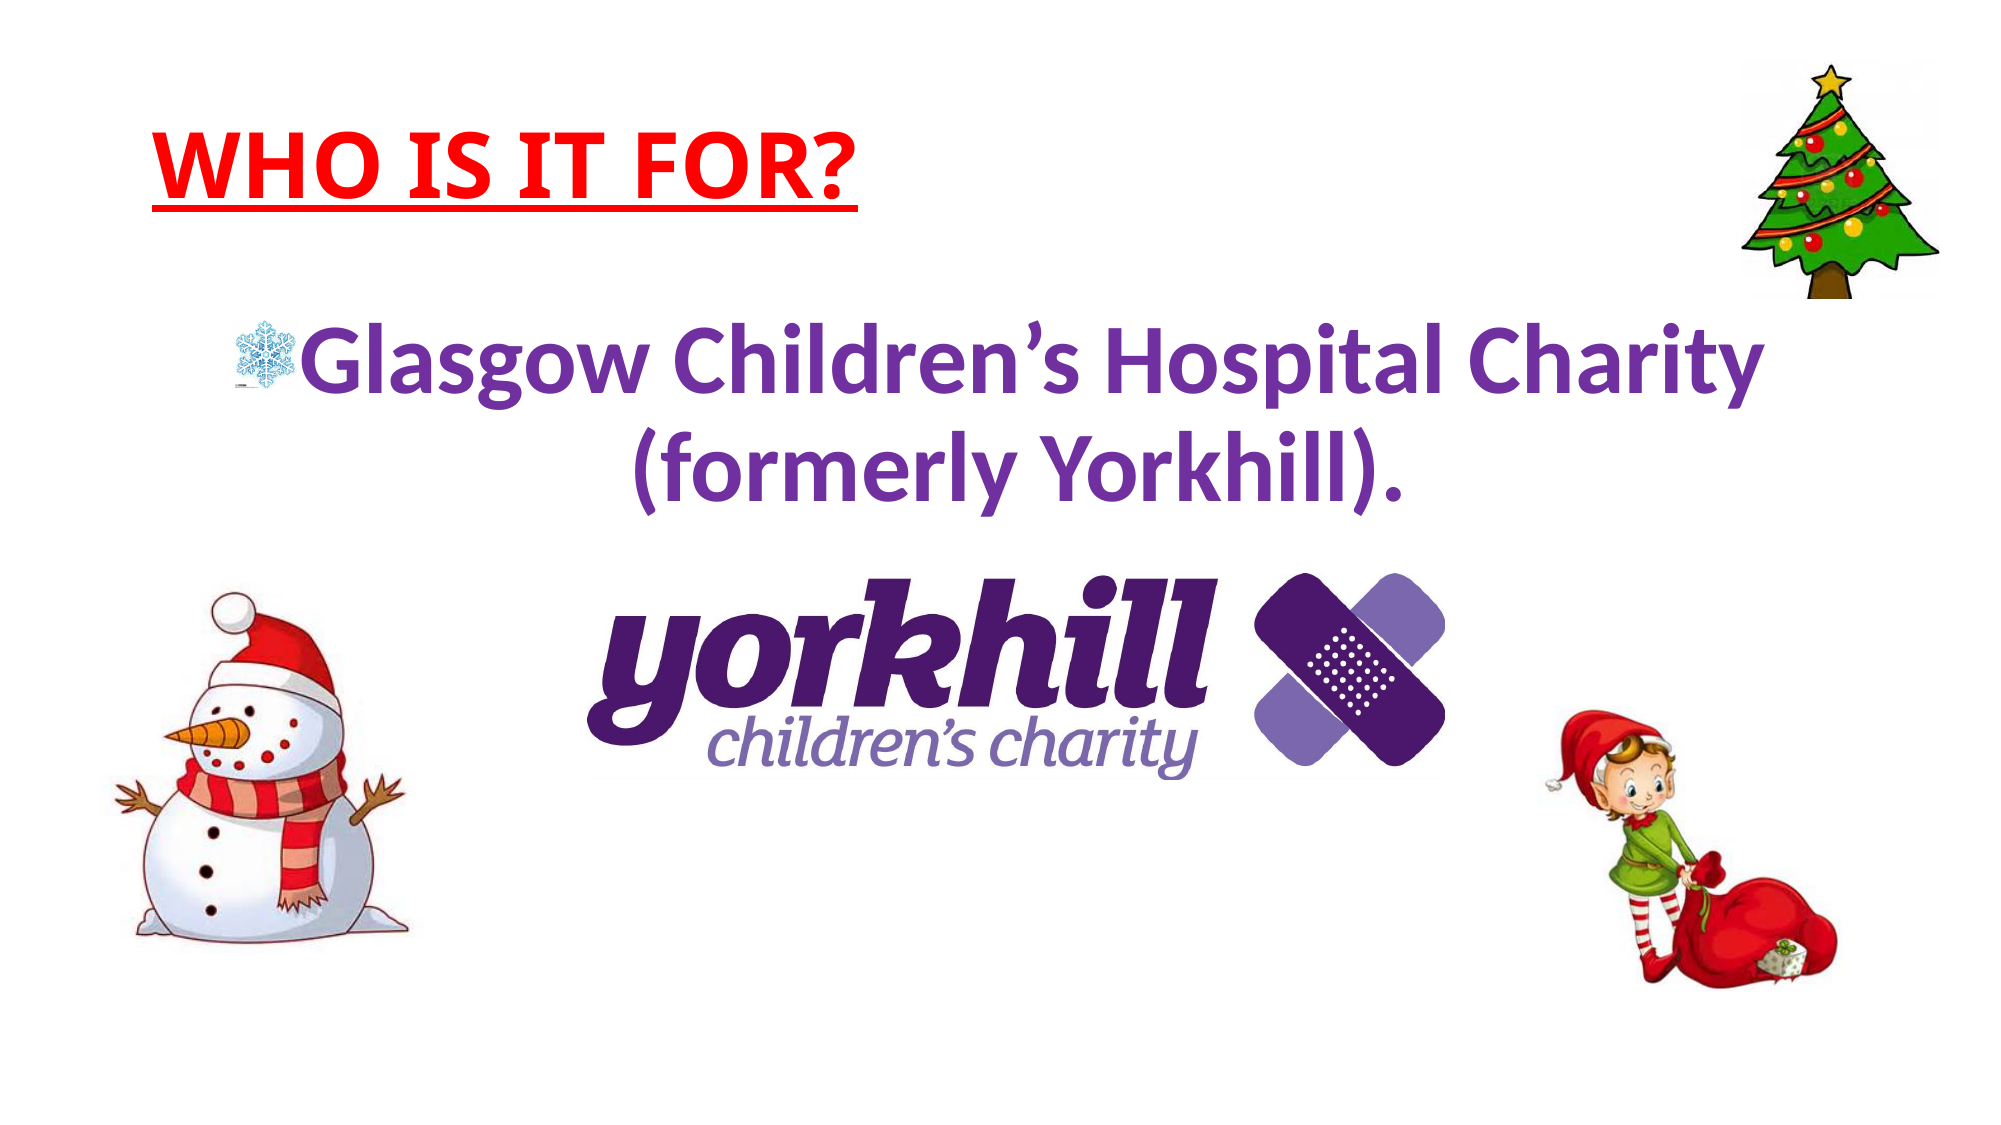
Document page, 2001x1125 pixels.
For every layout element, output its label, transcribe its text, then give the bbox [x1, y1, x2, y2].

picture [232, 319, 300, 390]
picture [60, 573, 440, 953]
title WHO IS IT FOR? [137, 59, 1740, 278]
picture [1538, 706, 1843, 992]
picture [587, 573, 1445, 780]
list Glasgow Children’s Hospital Charity (formerly Yorkhill). [137, 299, 1863, 1014]
picture [1740, 59, 1940, 299]
